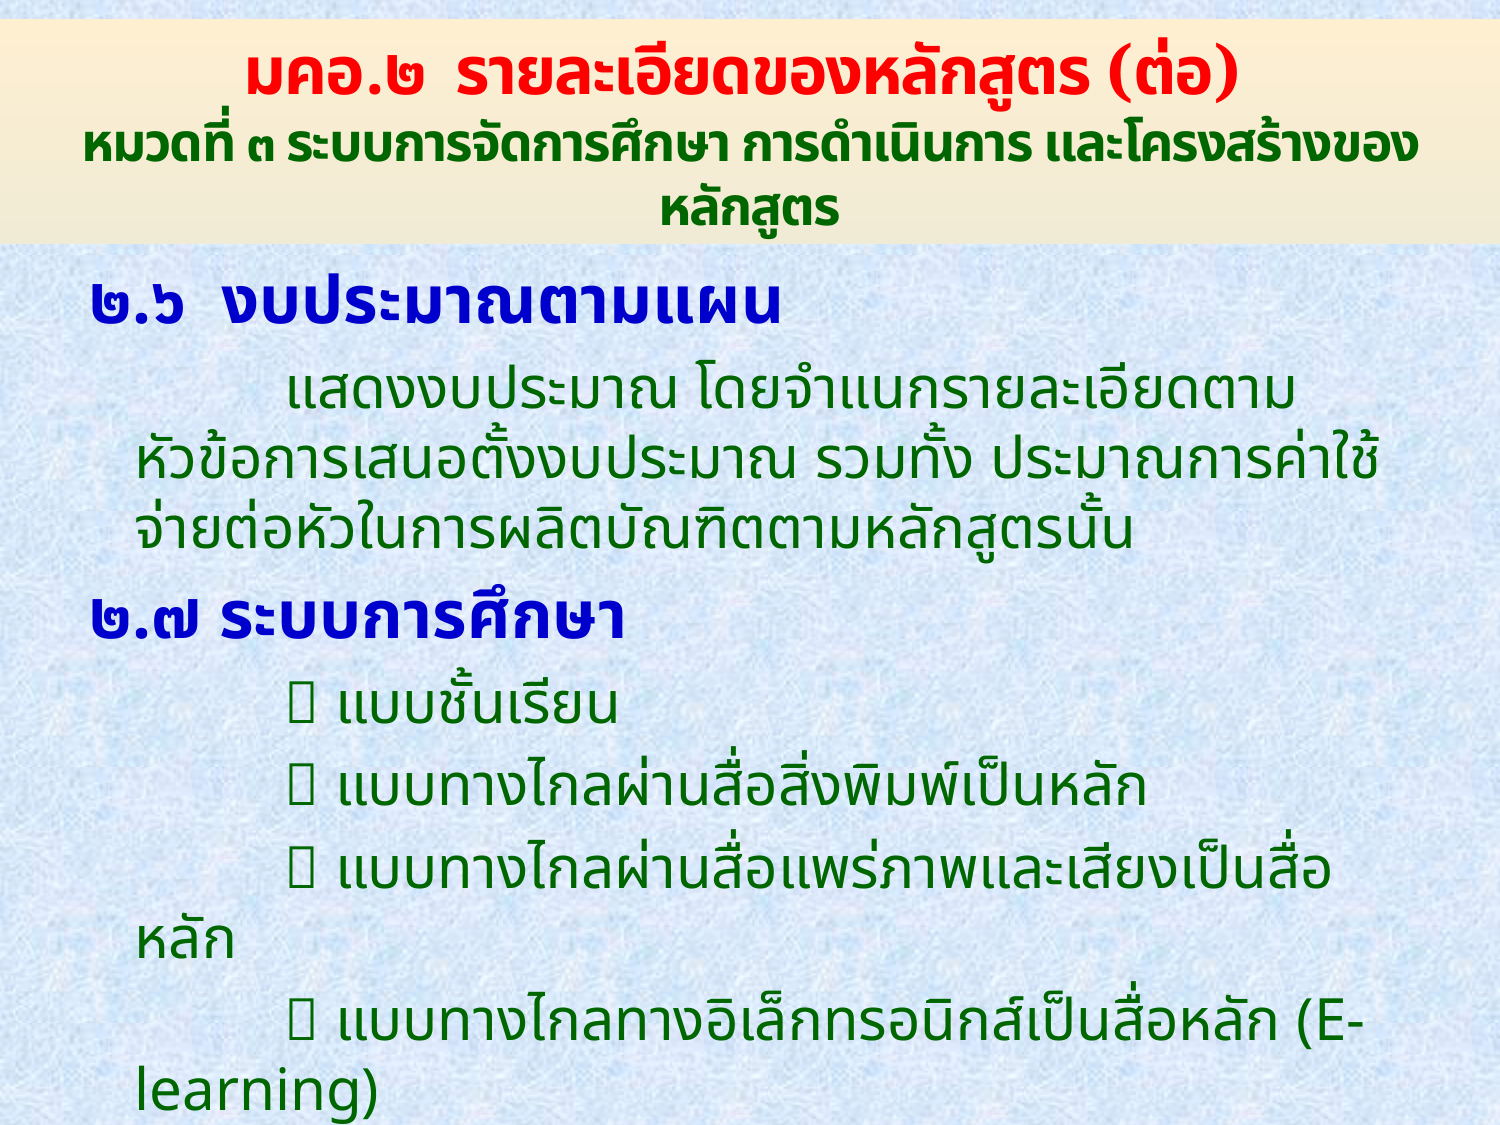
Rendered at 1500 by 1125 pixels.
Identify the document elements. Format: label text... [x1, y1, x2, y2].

title มคอ.๒ รายละเอียดของหลักสูตร (ต่อ) หมวดที่ ๓ ระบบการจัดการศึกษา การดำเนินการ และโครงสร้างของหลักสูตร [0, 19, 1500, 244]
picture [0, 244, 1500, 1125]
list ๒.๖ งบประมาณตามแผน แสดงงบประมาณ โดยจำแนกรายละเอียดตามหัวข้อการเสนอตั้งงบประมาณ รวมทั้ง ประมาณการค่าใช้จ่ายต่อหัวในการผลิตบัณฑิตตามหลักสูตรนั้น ๒.๗ ระบบการศึกษา  แบบชั้นเรียน  แบบทางไกลผ่านสื่อสิ่งพิมพ์เป็นหลัก  แบบทางไกลผ่านสื่อแพร่ภาพและเสียงเป็นสื่อหลัก  แบบทางไกลทางอิเล็กทรอนิกส์เป็นสื่อหลัก (E-learning)  แบบทางไกลทางอินเตอร์เนต  อื่นๆ (ระบุ) [75, 249, 1425, 1083]
picture [0, 0, 1500, 19]
